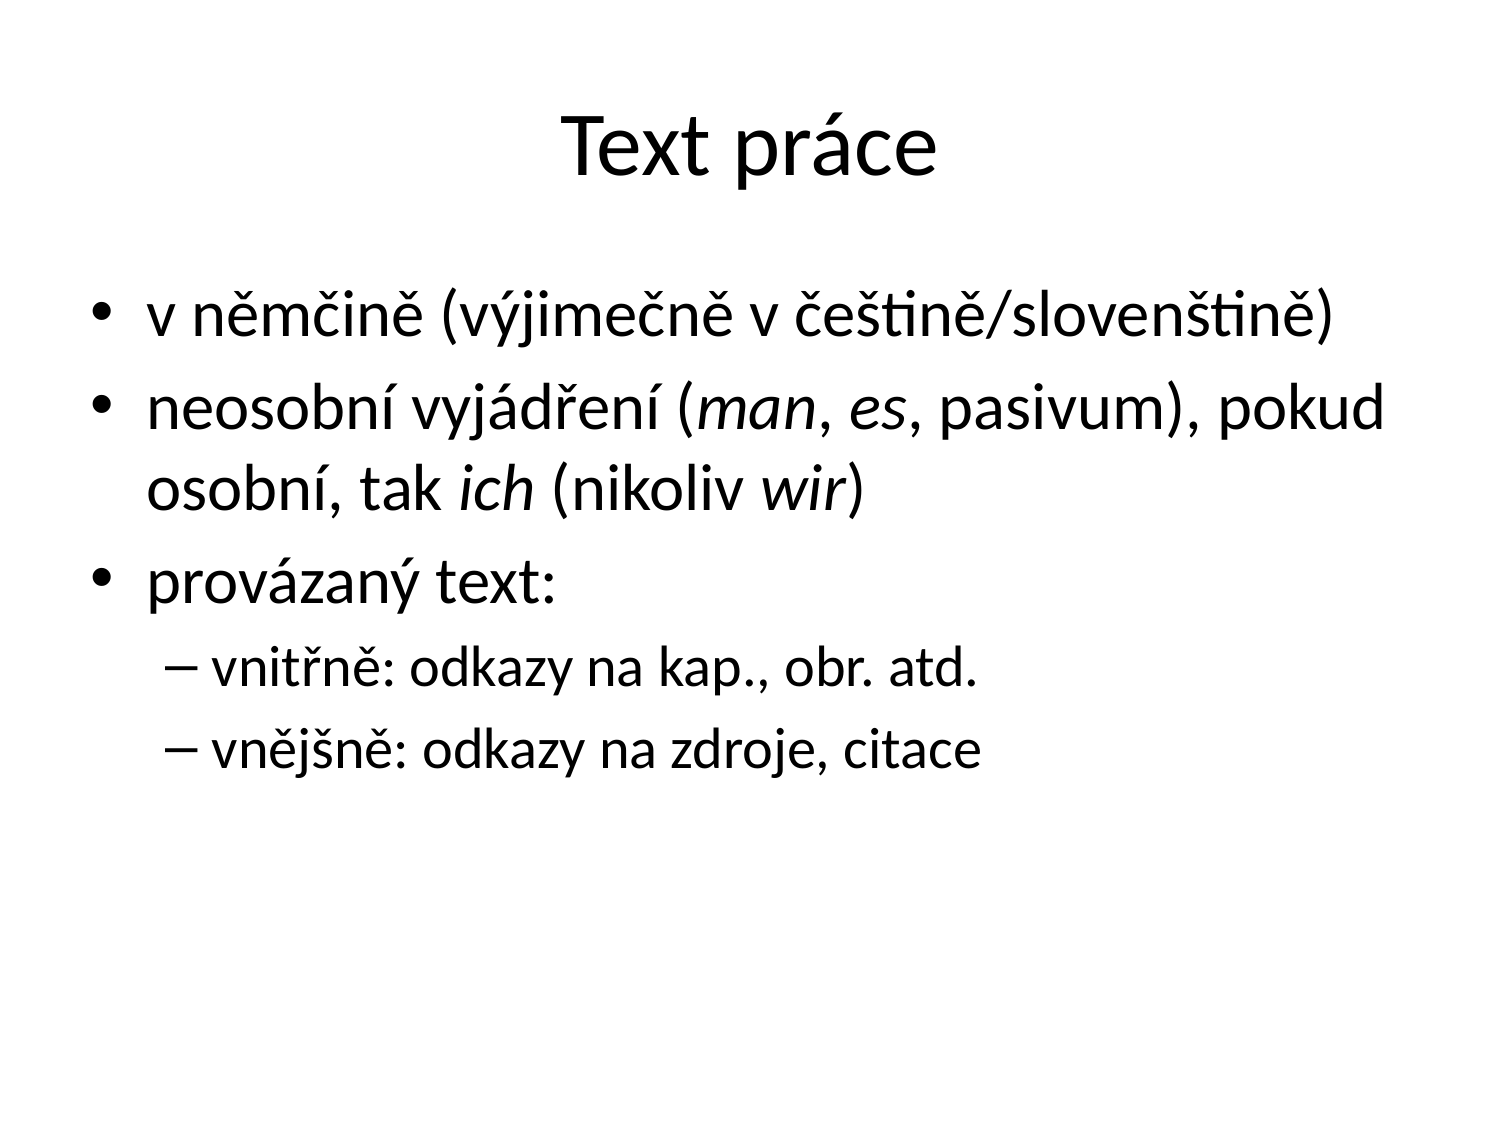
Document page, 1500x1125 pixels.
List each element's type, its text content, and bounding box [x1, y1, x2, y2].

title Text práce [75, 45, 1425, 233]
list v němčině (výjimečně v češtině/slovenštině) neosobní vyjádření (man, es, pasivum), pokud osobní, tak ich (nikoliv wir) provázaný text: vnitřně: odkazy na kap., obr. atd. vnějšně: odkazy na zdroje, citace [75, 262, 1425, 1005]
